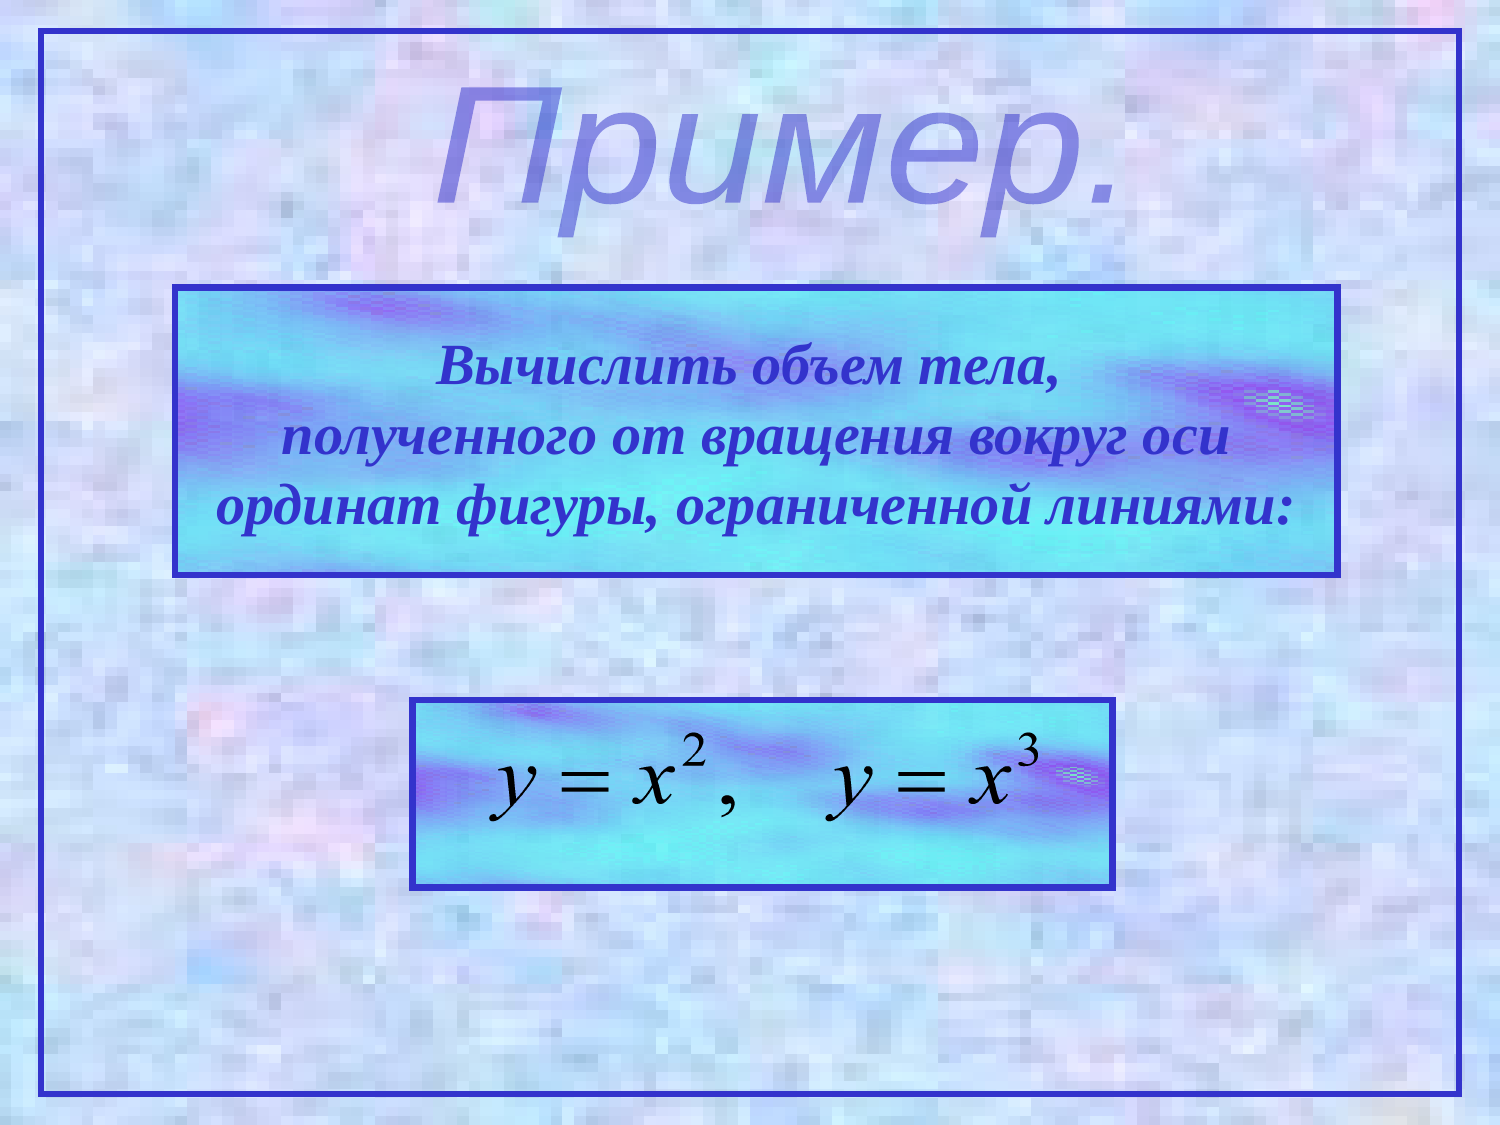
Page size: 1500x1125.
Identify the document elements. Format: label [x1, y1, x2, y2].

text_box [41, 30, 1459, 1094]
picture [0, 0, 1500, 1125]
